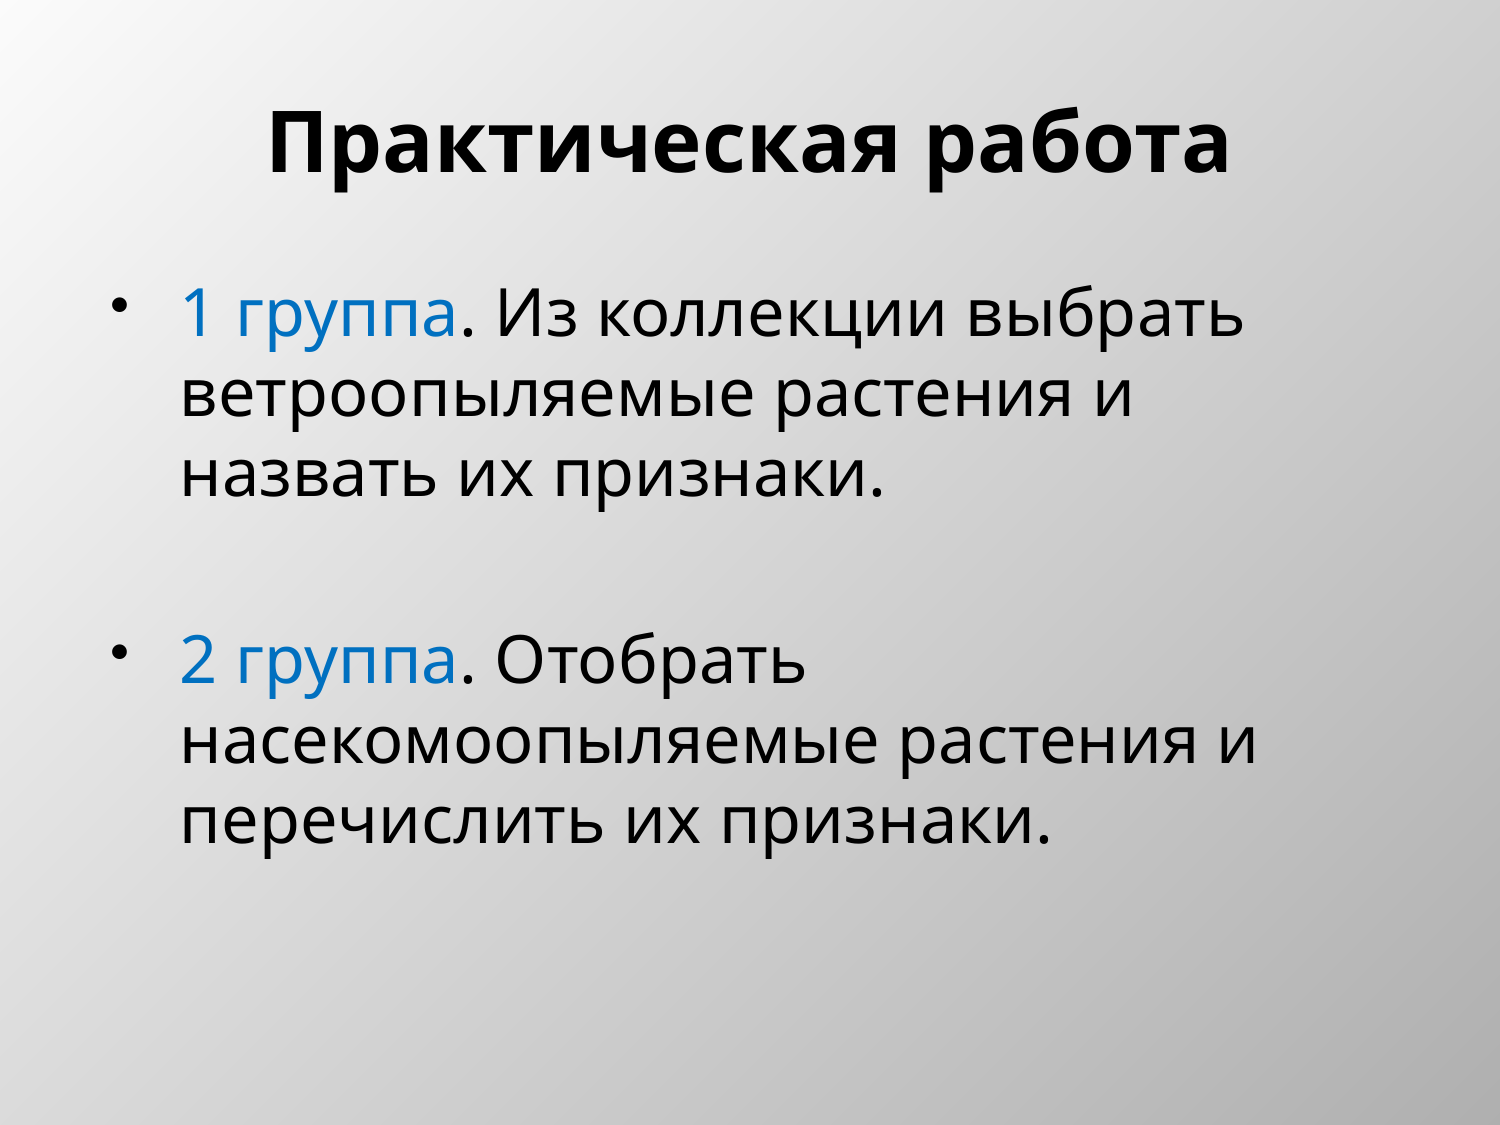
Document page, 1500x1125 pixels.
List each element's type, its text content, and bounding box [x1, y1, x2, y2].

title Практическая работа [75, 45, 1425, 233]
list 1 группа. Из коллекции выбрать ветроопыляемые растения и назвать их признаки. 2 группа. Отобрать насекомоопыляемые растения и перечислить их признаки. [75, 262, 1425, 1035]
